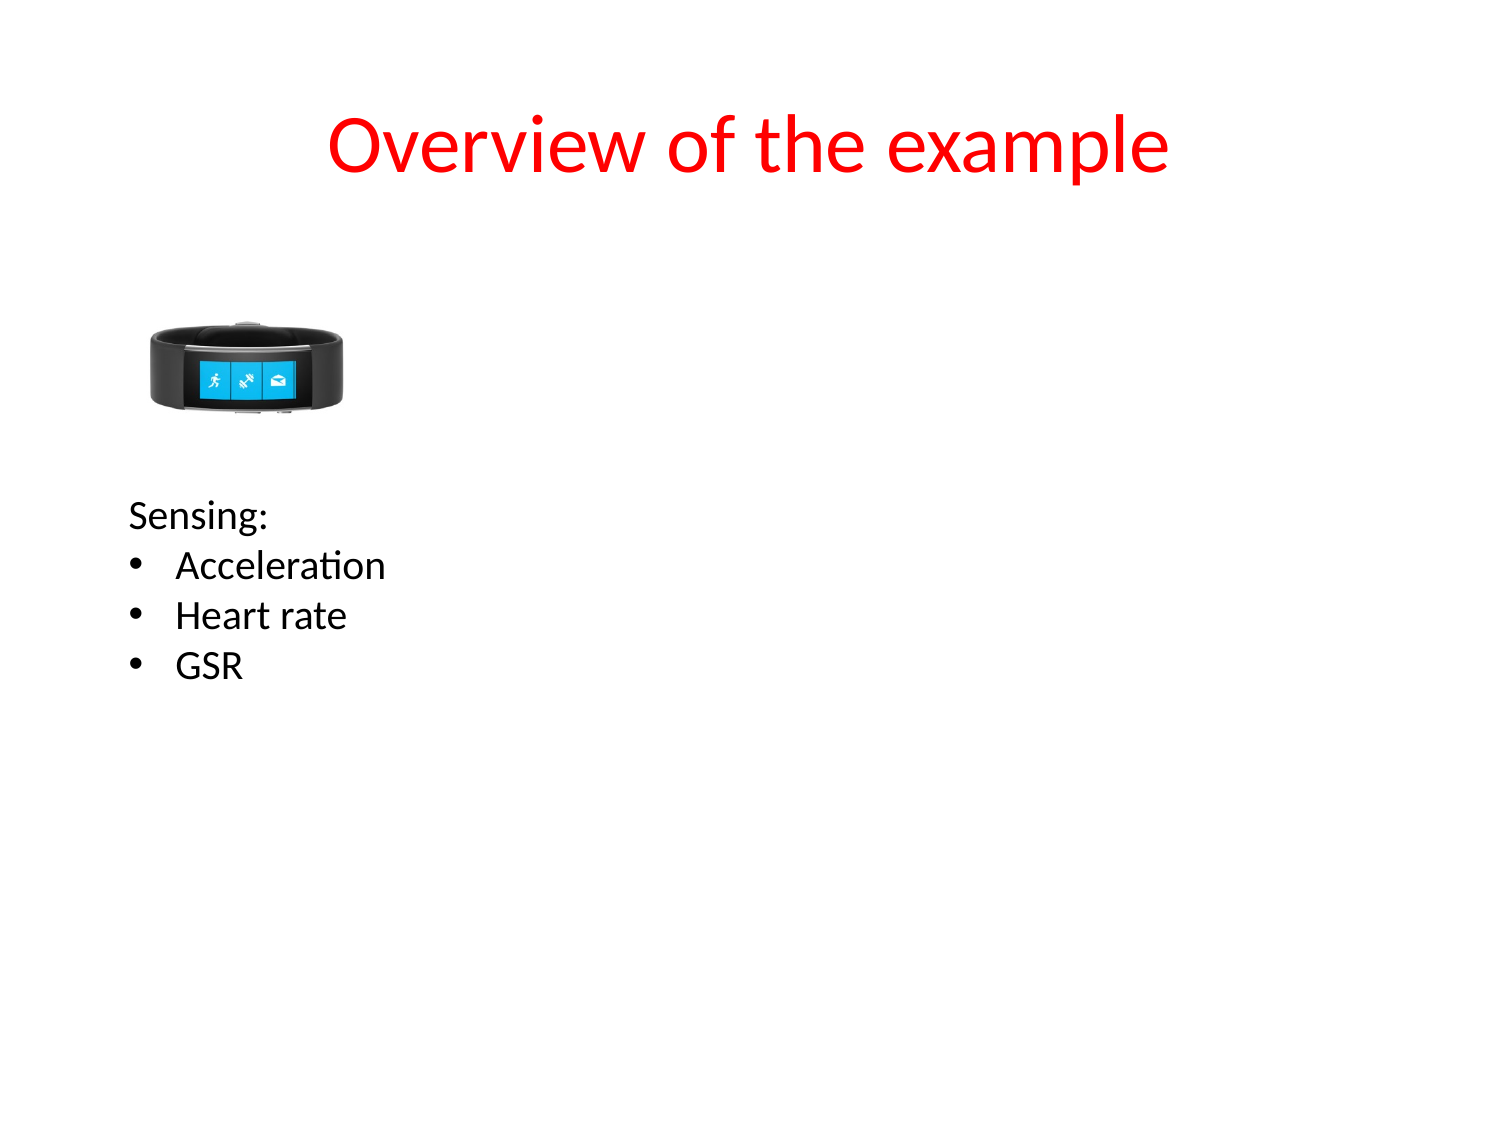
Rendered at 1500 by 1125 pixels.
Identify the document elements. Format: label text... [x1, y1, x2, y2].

text_box Sensing: Acceleration Heart rate GSR [113, 480, 402, 696]
title Overview of the example [75, 45, 1425, 233]
picture [135, 303, 358, 429]
